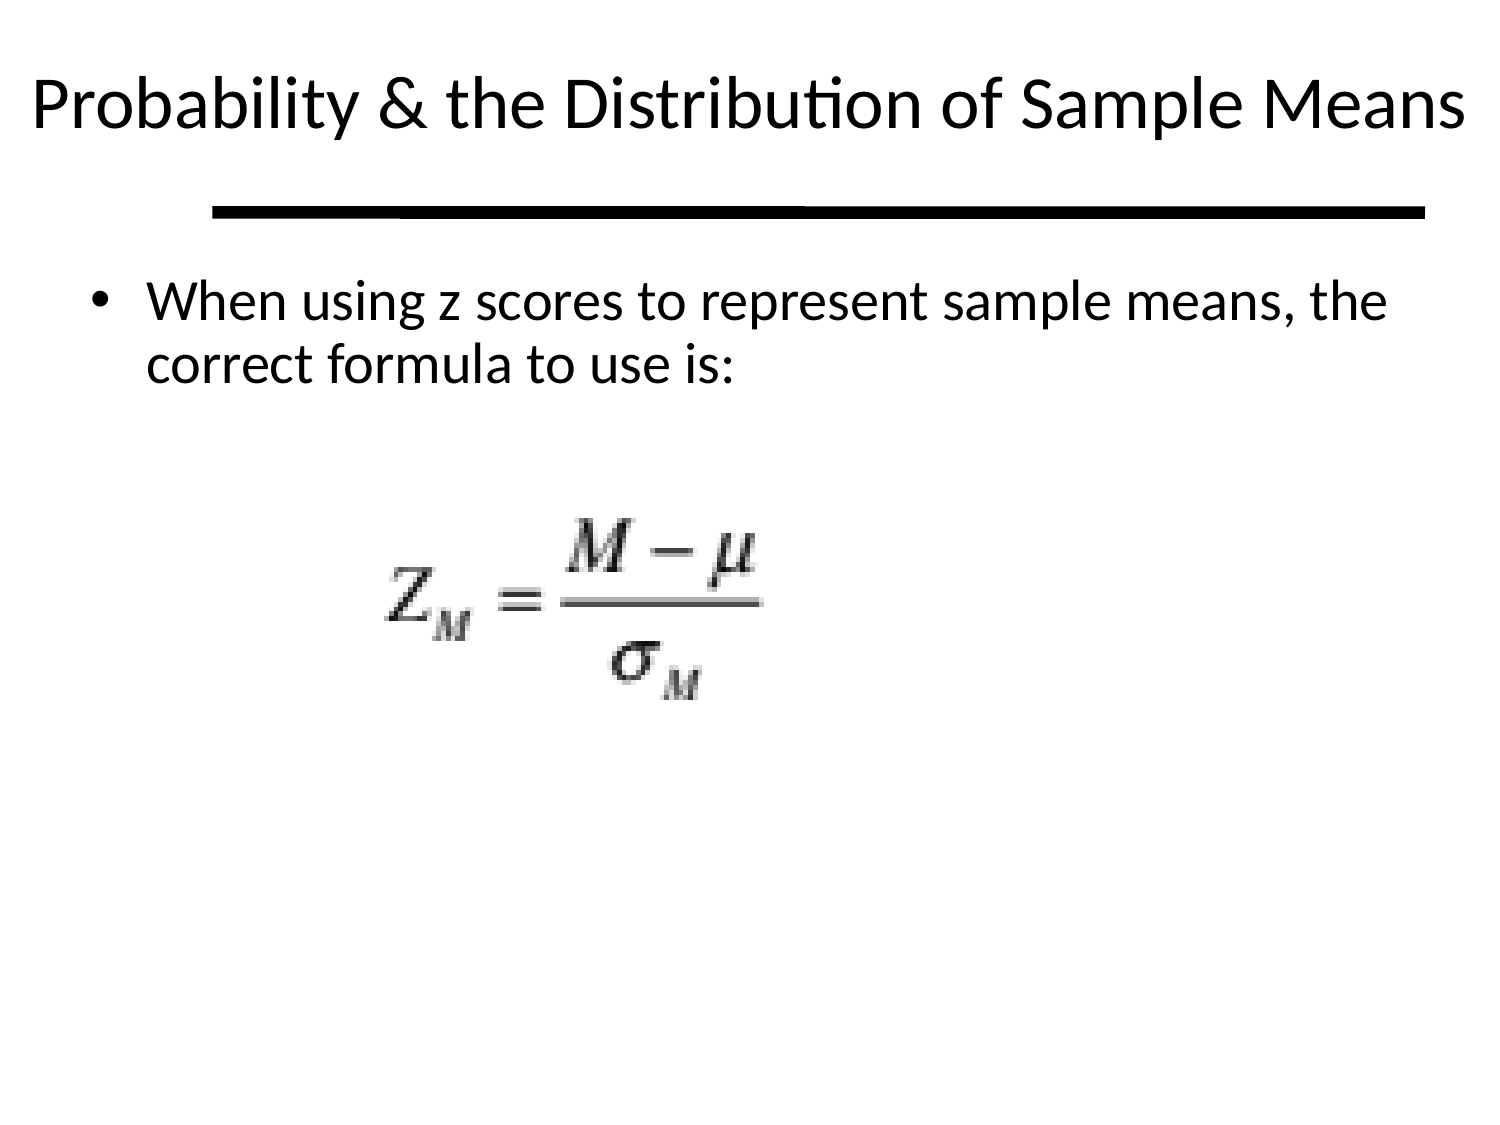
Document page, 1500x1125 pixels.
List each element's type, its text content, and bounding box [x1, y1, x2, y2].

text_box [374, 499, 766, 711]
list When using z scores to represent sample means, the correct formula to use is: [75, 262, 1425, 1005]
title Probability & the Distribution of Sample Means [0, 4, 1500, 193]
